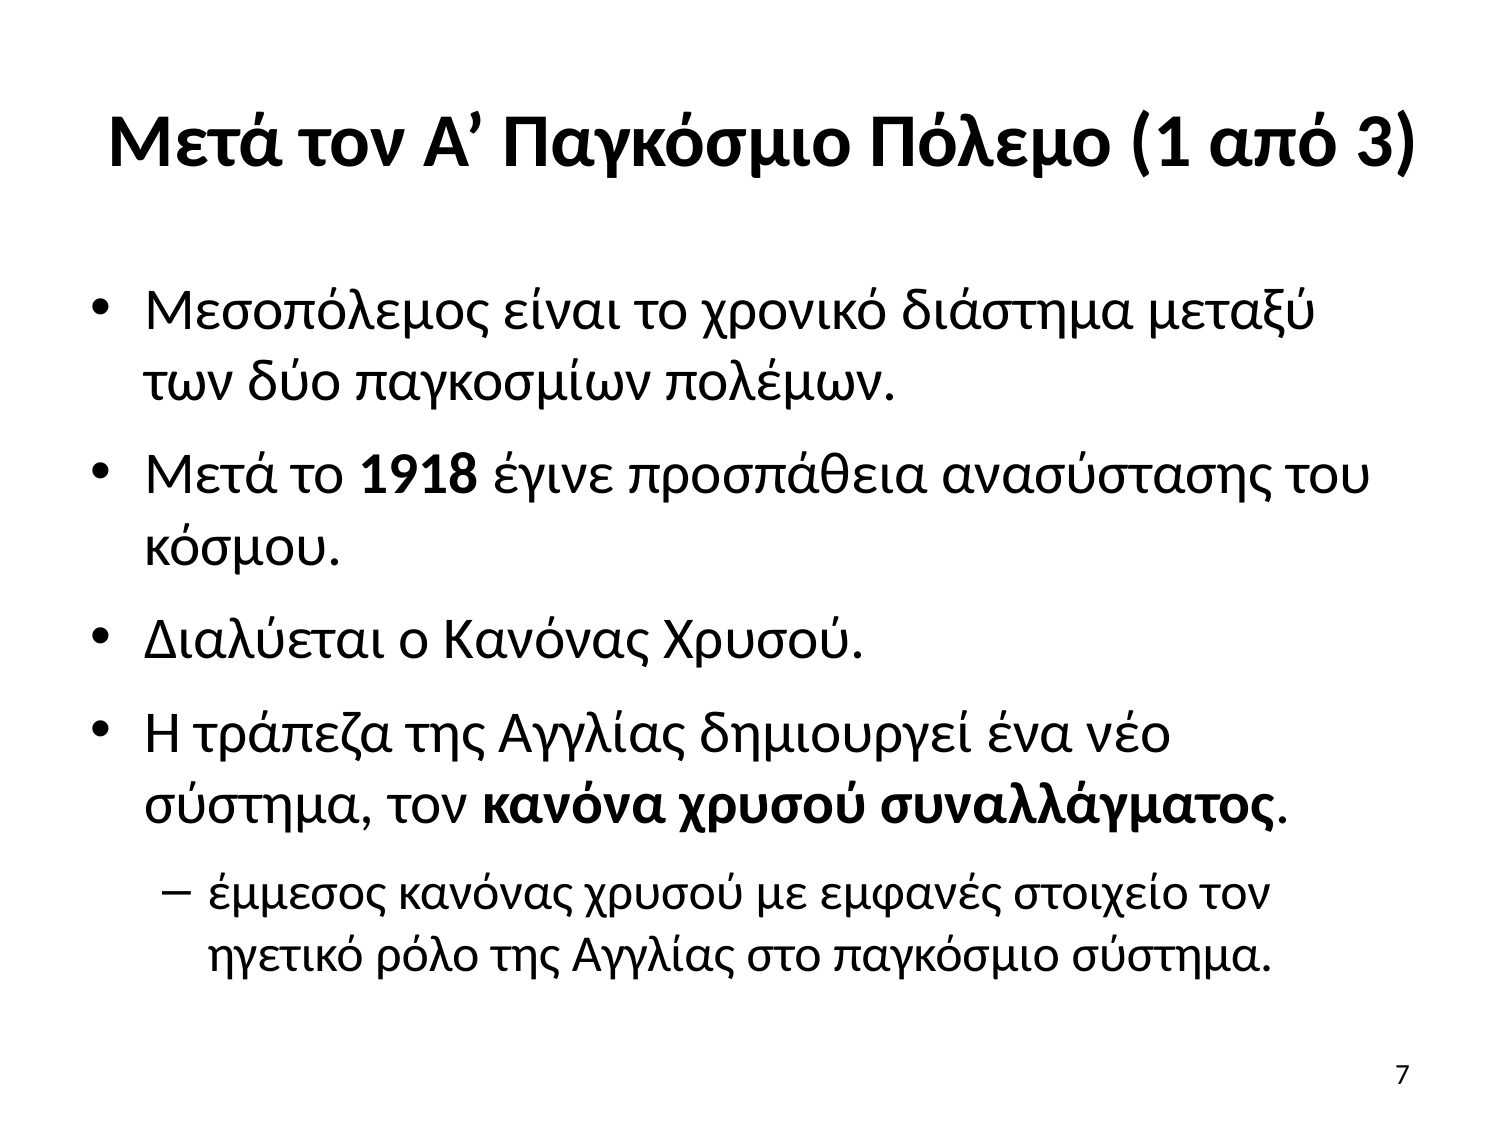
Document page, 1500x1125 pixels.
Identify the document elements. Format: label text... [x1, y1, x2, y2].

title Μετά τον Α’ Παγκόσμιο Πόλεμο (1 από 3) [88, 42, 1439, 231]
list Μεσοπόλεμος είναι το χρονικό διάστημα μεταξύ των δύο παγκοσμίων πολέμων. Μετά το 1918 έγινε προσπάθεια ανασύστασης του κόσμου. Διαλύεται ο Κανόνας Χρυσού. Η τράπεζα της Αγγλίας δημιουργεί ένα νέο σύστημα, τον κανόνα χρυσού συναλλάγματος. έμμεσος κανόνας χρυσού με εμφανές στοιχείο τον ηγετικό ρόλο της Αγγλίας στο παγκόσμιο σύστημα. [75, 262, 1425, 1005]
slide_number 7 [1074, 1042, 1425, 1103]
